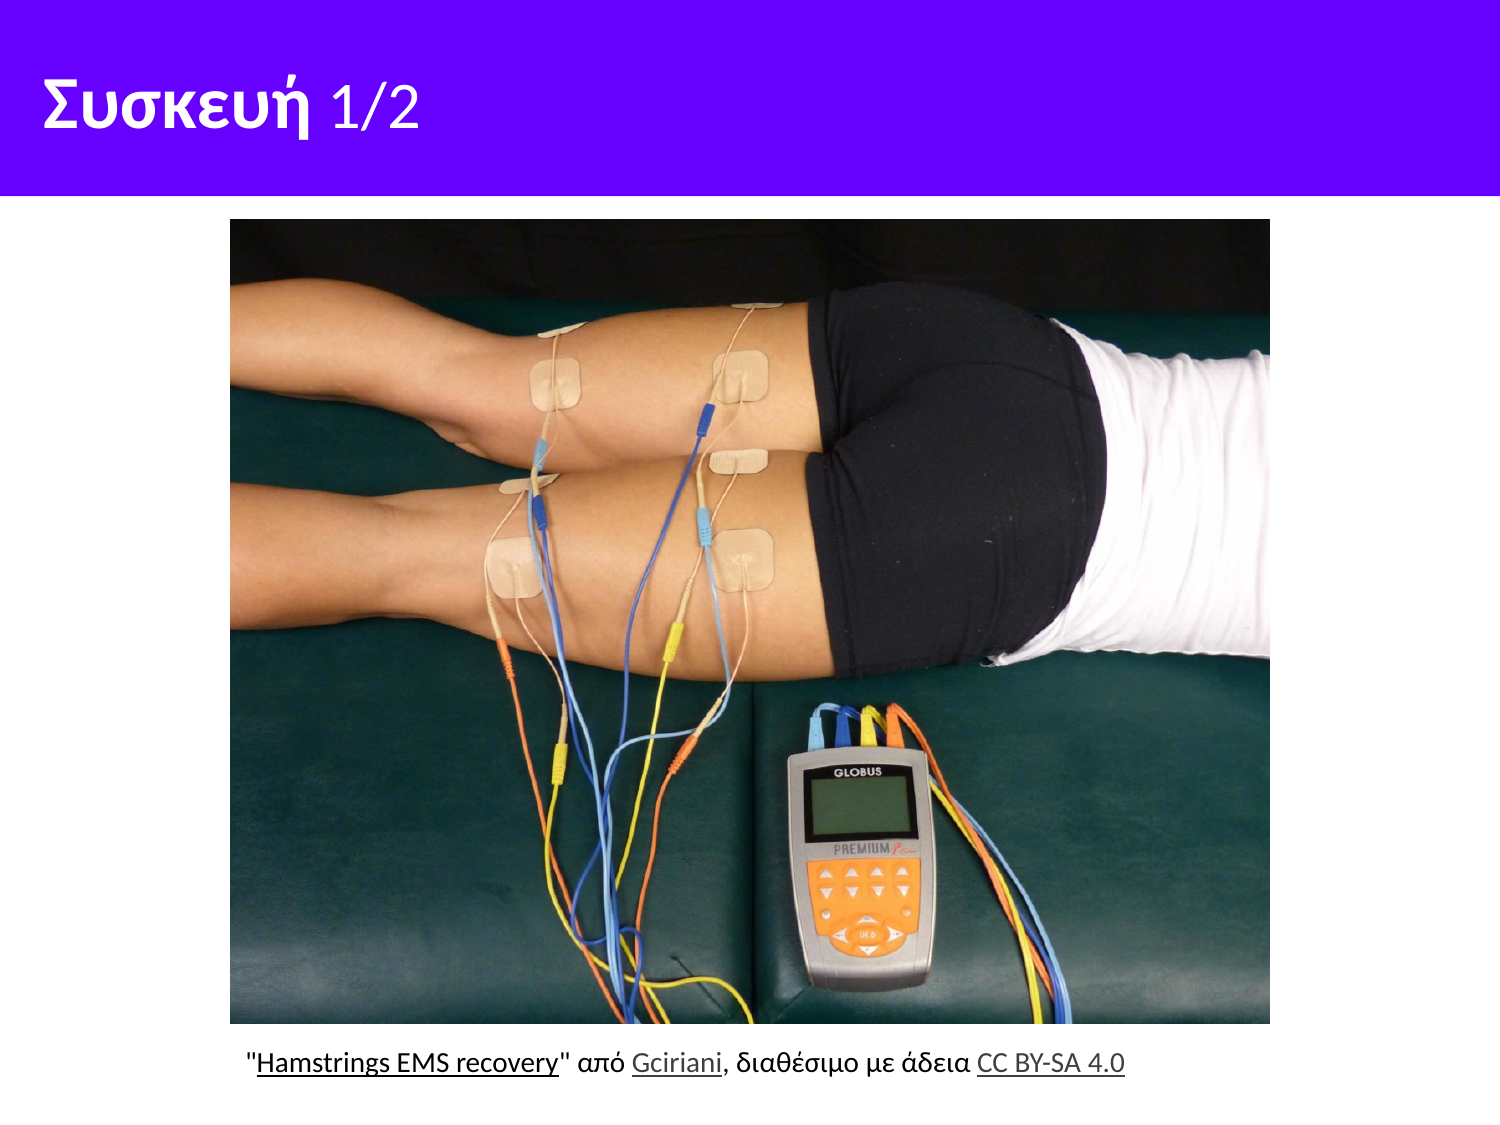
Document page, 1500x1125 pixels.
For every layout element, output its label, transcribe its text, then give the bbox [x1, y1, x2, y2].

text_box "Hamstrings EMS recovery" από Gciriani, διαθέσιμο με άδεια CC BY-SA 4.0 [230, 1036, 1294, 1087]
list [229, 219, 1271, 1024]
title Συσκευή 1/2 [0, 0, 1500, 197]
